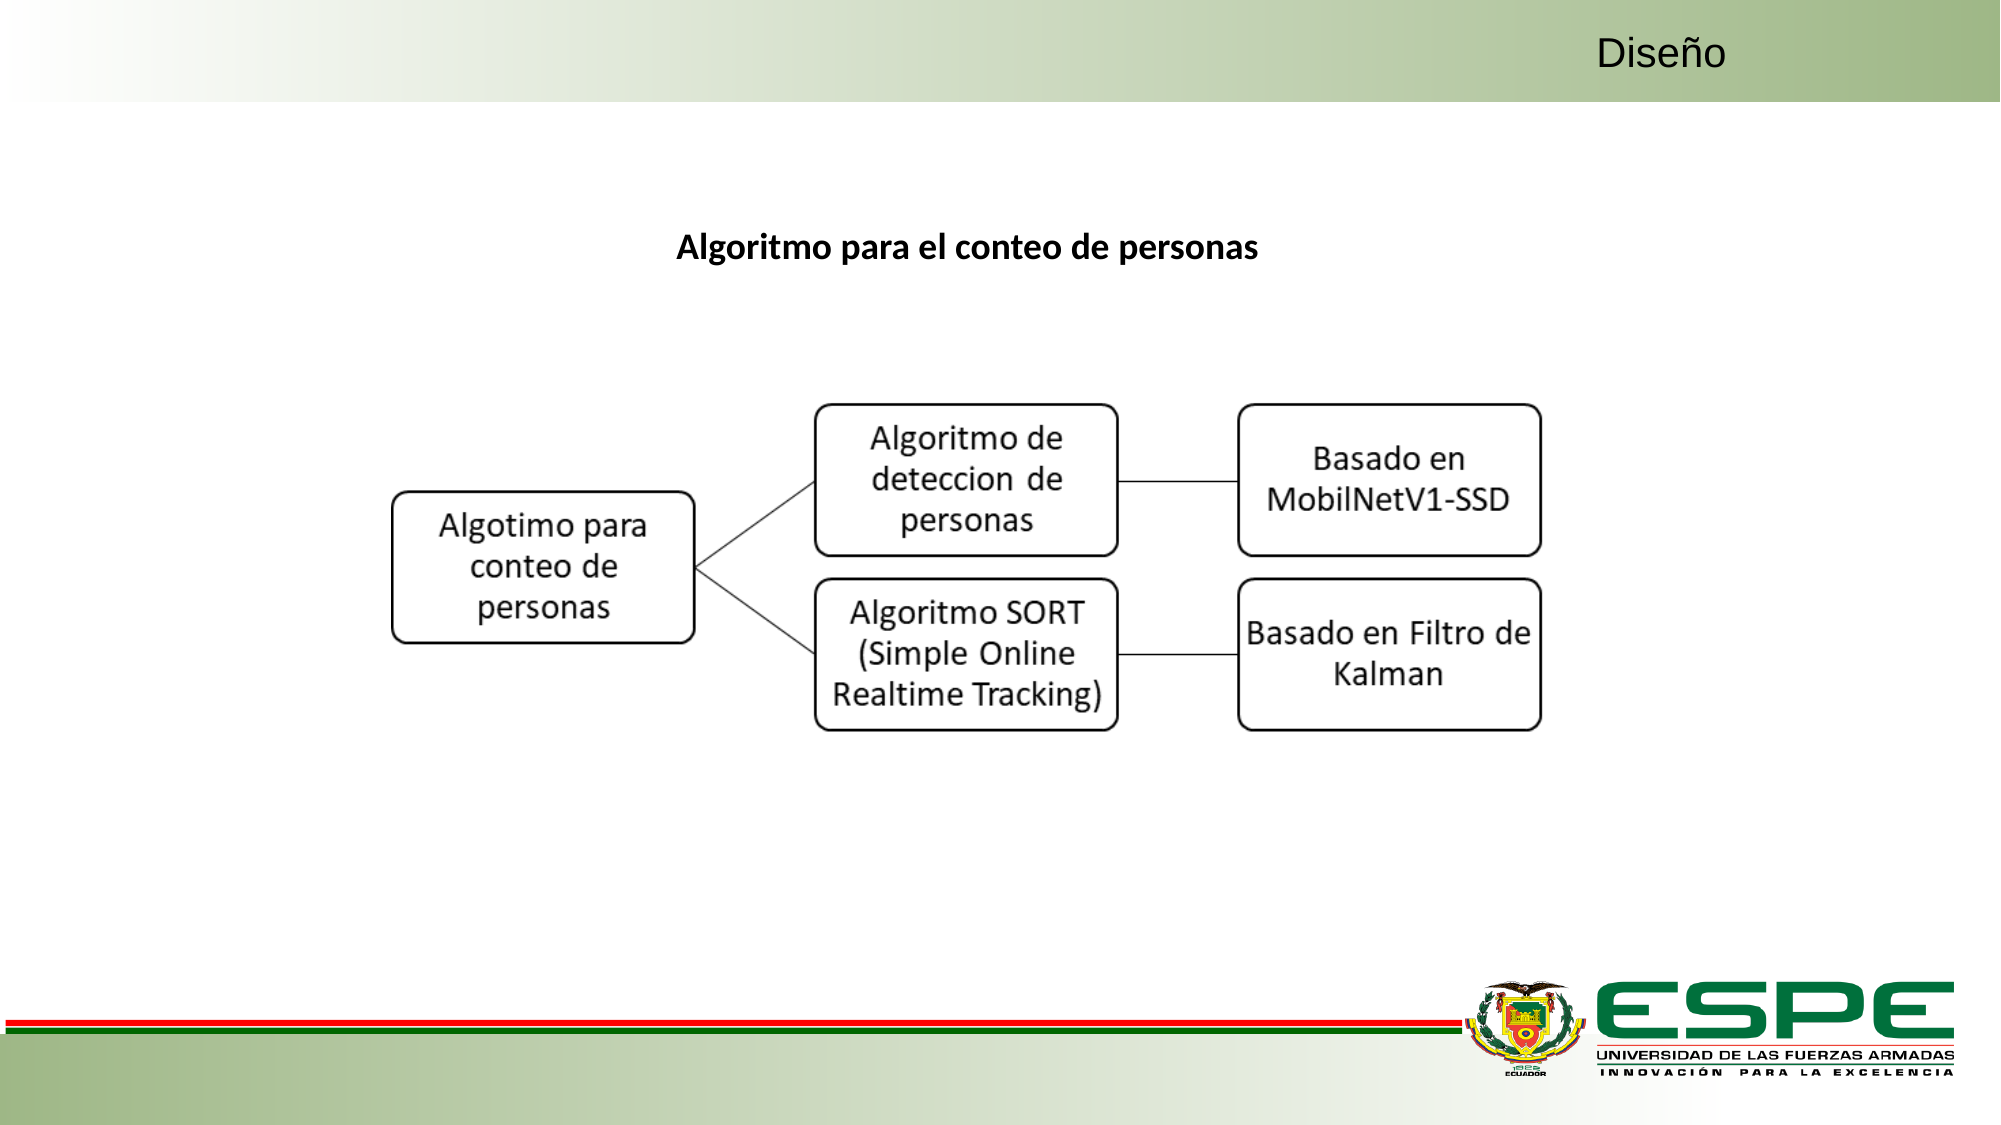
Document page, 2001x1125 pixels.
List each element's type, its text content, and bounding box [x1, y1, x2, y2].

picture [390, 384, 1564, 741]
text_box Diseño [1354, 27, 1970, 124]
picture [1465, 981, 1954, 1076]
text_box Algoritmo para el conteo de personas [661, 169, 1662, 275]
